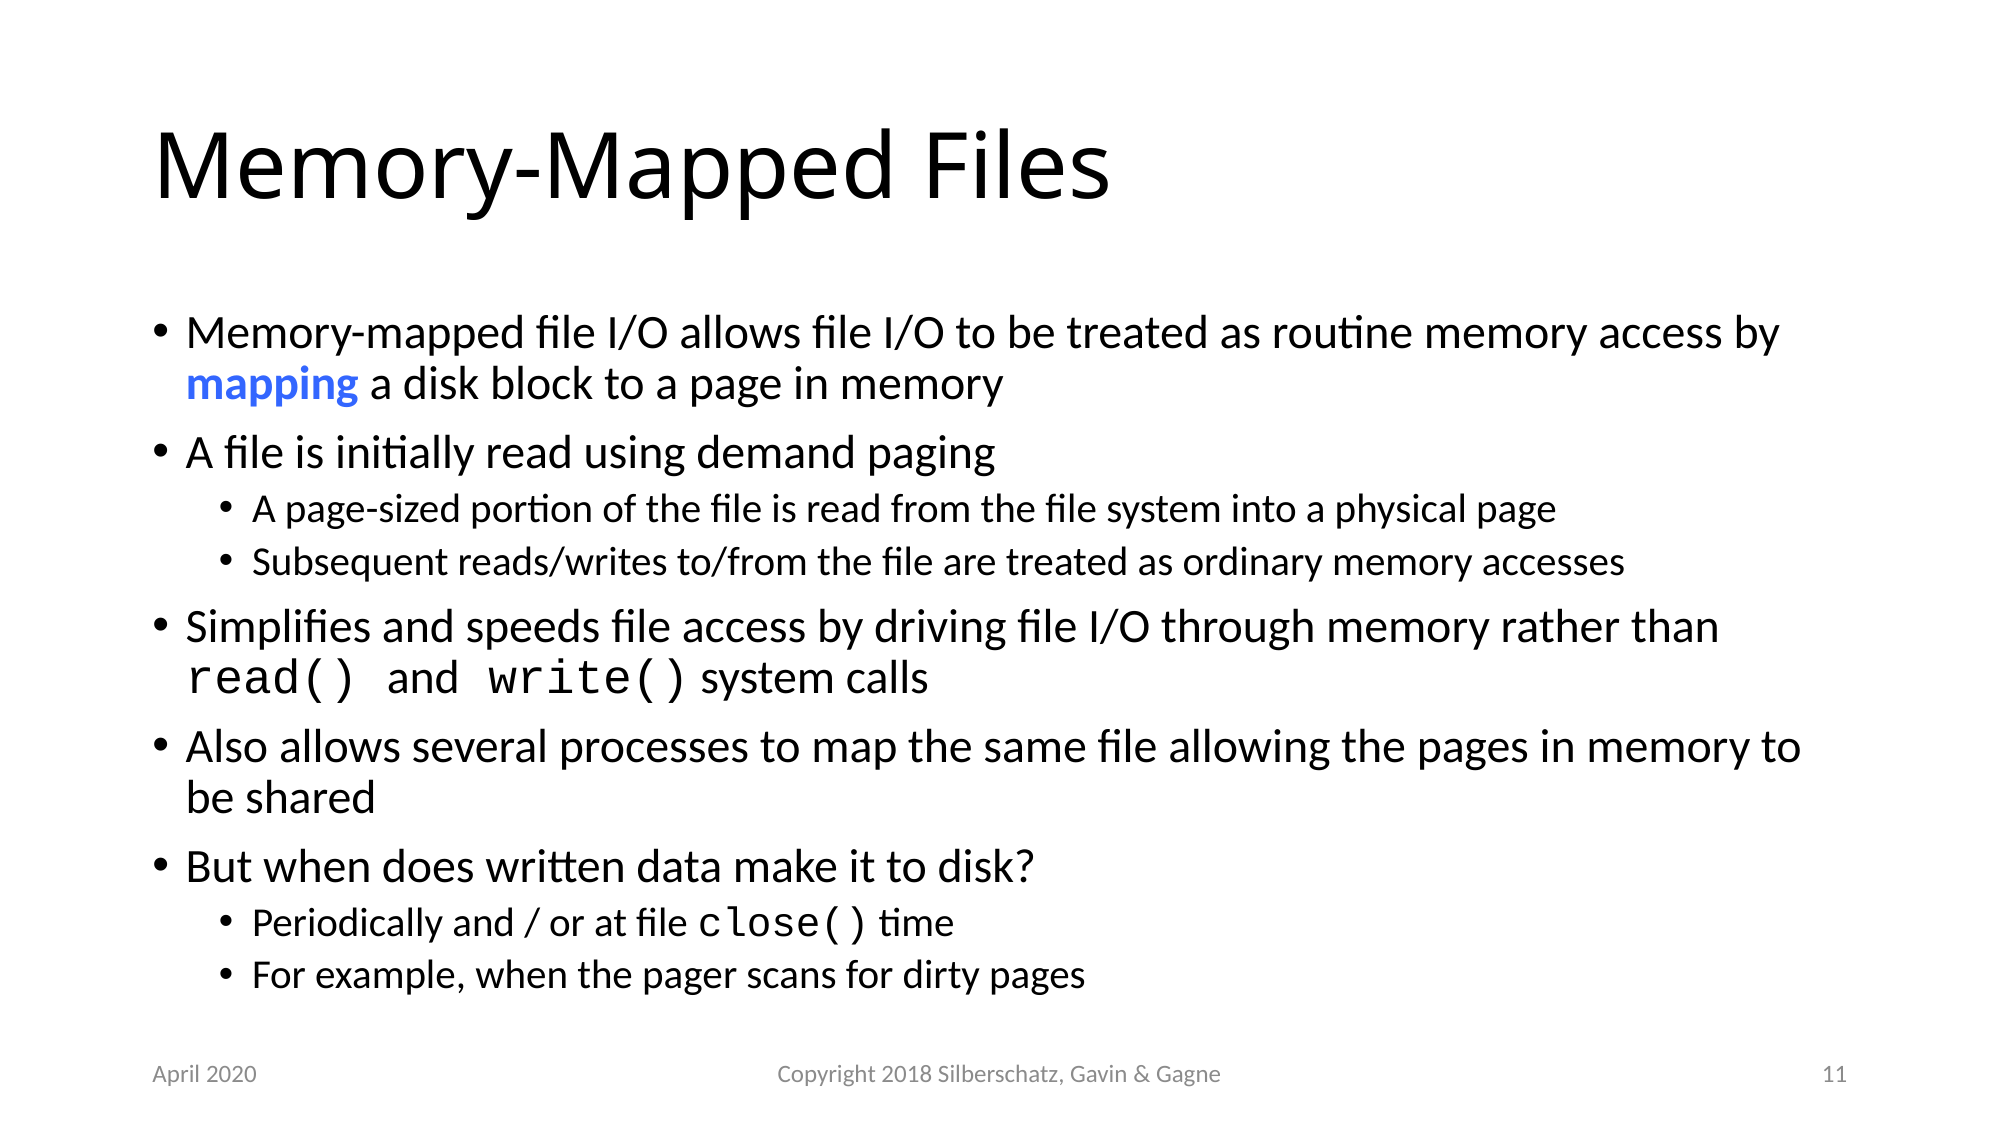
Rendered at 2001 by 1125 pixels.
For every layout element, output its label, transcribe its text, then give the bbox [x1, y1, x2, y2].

title Memory-Mapped Files [137, 59, 1863, 278]
list Memory-mapped file I/O allows file I/O to be treated as routine memory access by mapping a disk block to a page in memory A file is initially read using demand paging A page-sized portion of the file is read from the file system into a physical page Subsequent reads/writes to/from the file are treated as ordinary memory accesses Simplifies and speeds file access by driving file I/O through memory rather than read() and write() system calls Also allows several processes to map the same file allowing the pages in memory to be shared But when does written data make it to disk? Periodically and / or at file close() time For example, when the pager scans for dirty pages [137, 299, 1863, 1014]
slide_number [137, 1042, 588, 1103]
slide_number 11 [1412, 1042, 1863, 1103]
footer Copyright 2018 Silberschatz, Gavin & Gagne [662, 1042, 1338, 1103]
